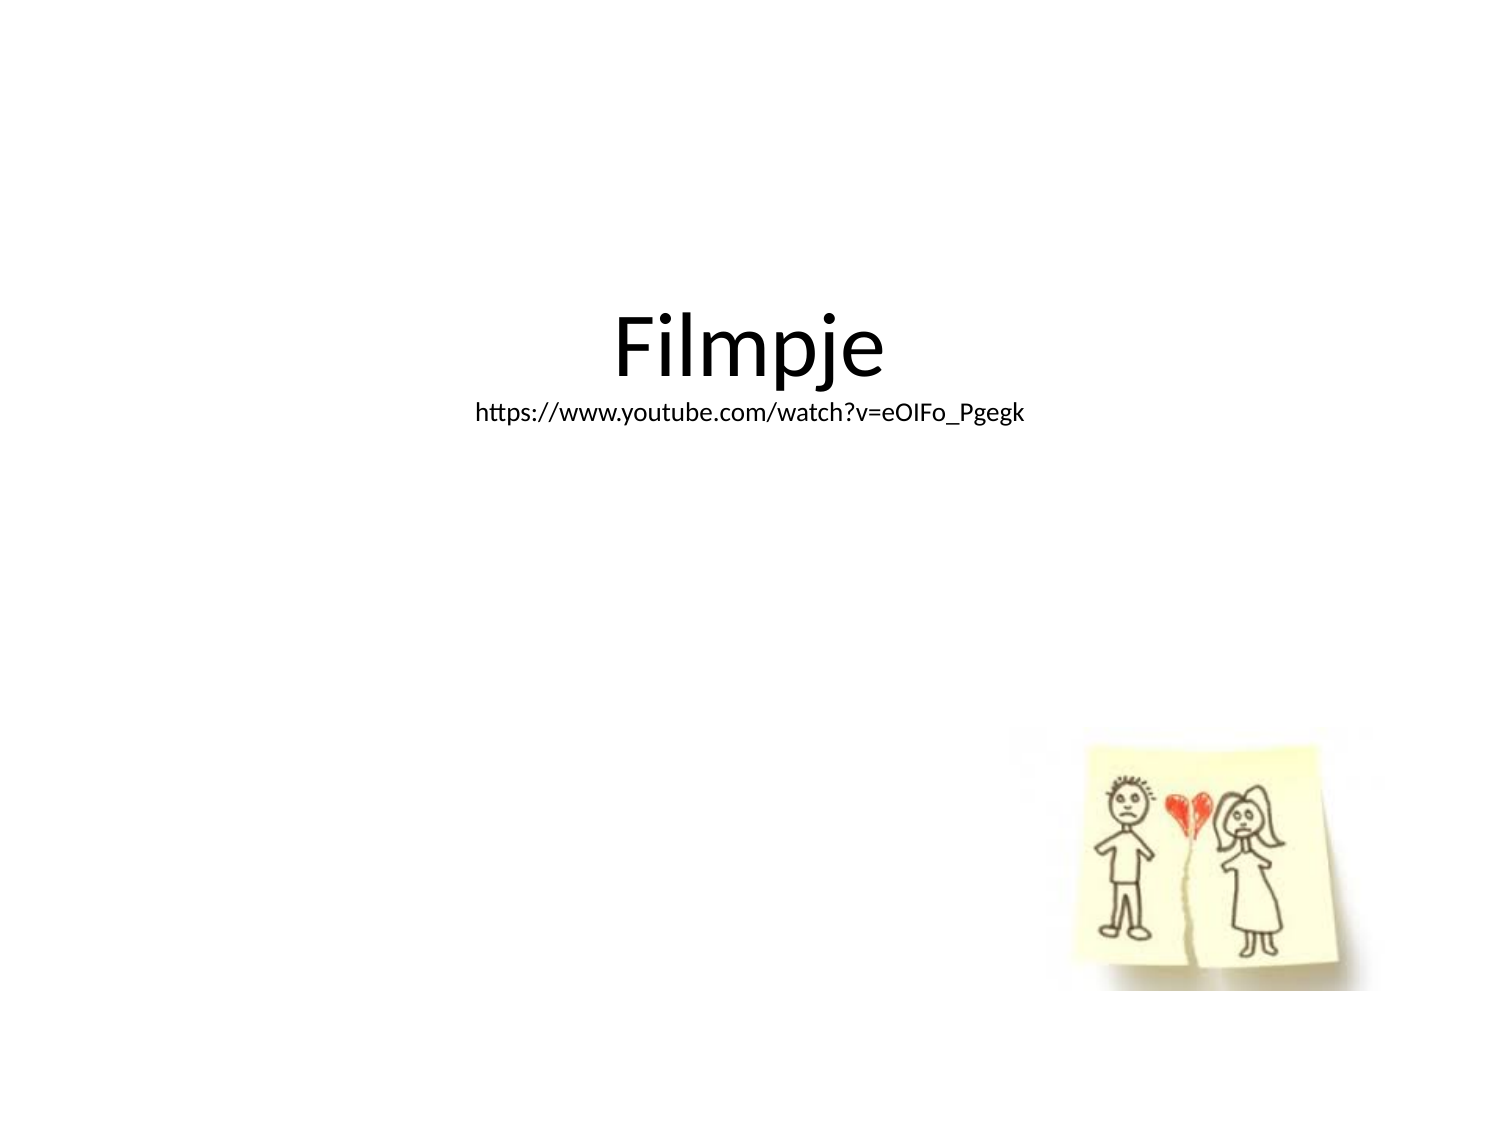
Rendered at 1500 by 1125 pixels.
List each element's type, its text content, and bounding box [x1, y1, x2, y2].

picture [1009, 727, 1385, 991]
title Filmpje https://www.youtube.com/watch?v=eOIFo_Pgegk [75, 208, 1425, 504]
